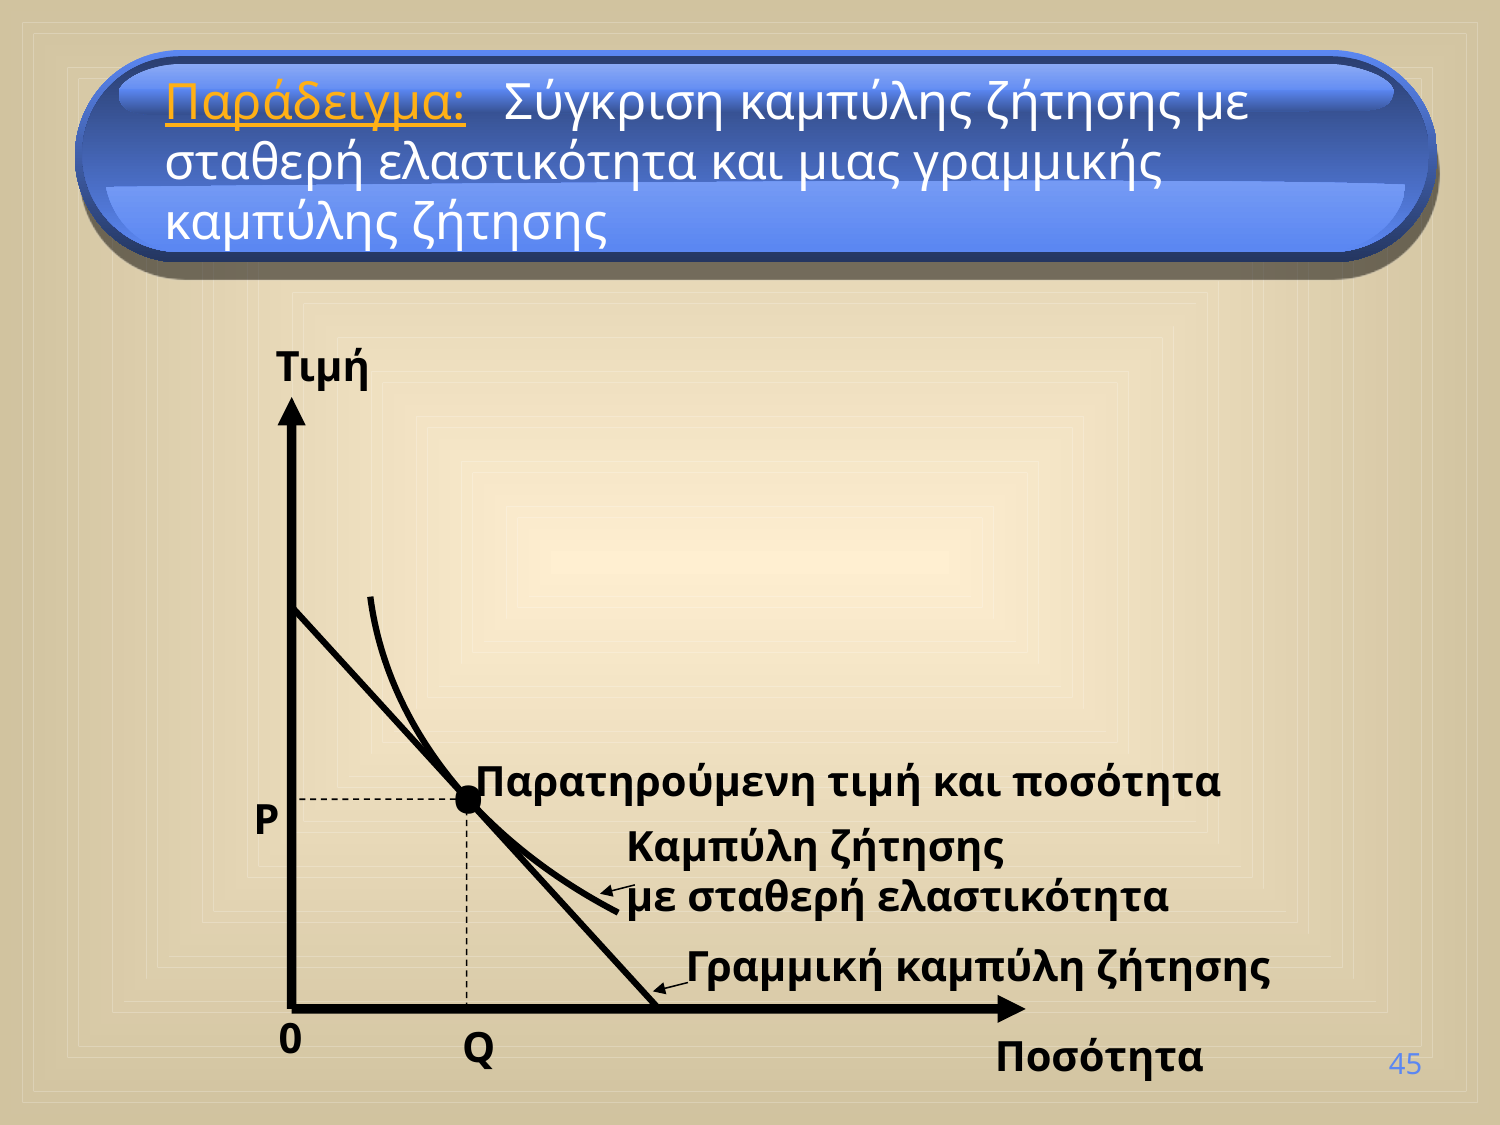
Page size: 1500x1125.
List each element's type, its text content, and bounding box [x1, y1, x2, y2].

text_box Παράδειγμα: Σύγκριση καμπύλης ζήτησης με σταθερή ελαστικότητα και μιας γραμμικής καμπύλης ζήτησης [150, 62, 1388, 258]
slide_number 45 [1062, 1037, 1438, 1113]
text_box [237, 331, 1271, 1088]
